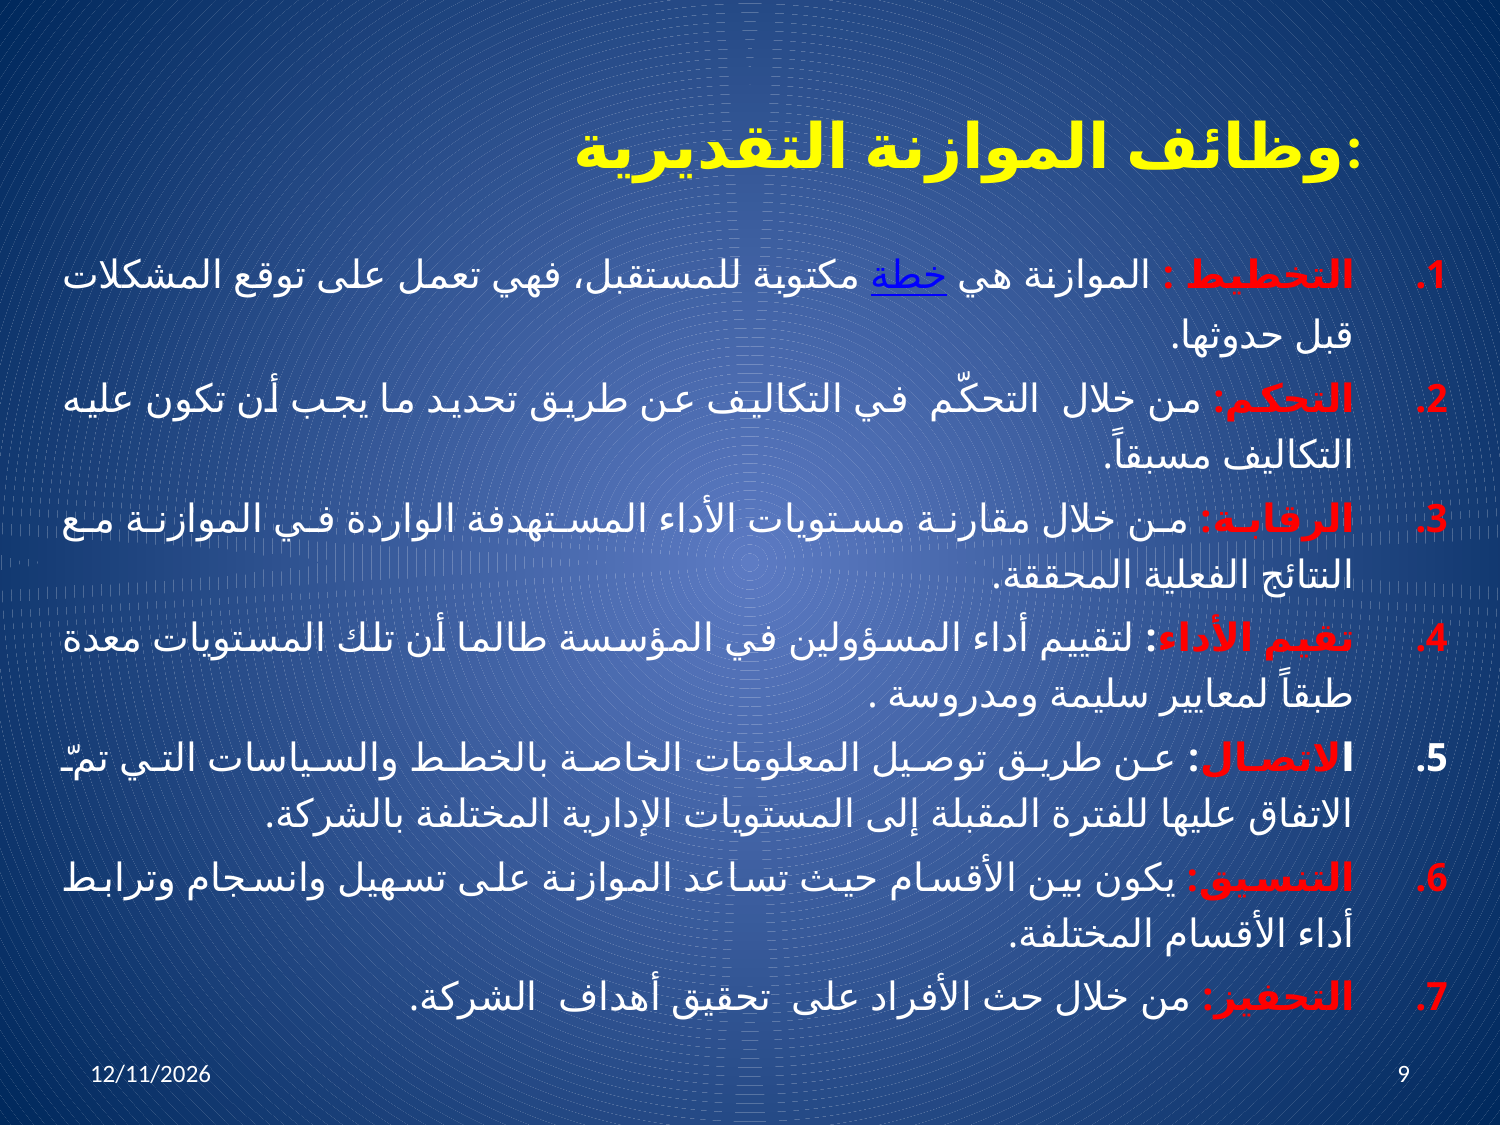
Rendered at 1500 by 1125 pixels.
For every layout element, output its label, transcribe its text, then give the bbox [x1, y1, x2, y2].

title وظائف الموازنة التقديرية: [117, 23, 1393, 231]
slide_number 9 [1074, 1042, 1425, 1103]
subtitle التخطيط : الموازنة هي خطة مكتوبة للمستقبل، فهي تعمل على توقع المشكلات قبل حدوثها. التحكم: من خلال التحكّم في التكاليف عن طريق تحديد ما يجب أن تكون عليه التكاليف مسبقاً. الرقابة: من خلال مقارنة مستويات الأداء المستهدفة الواردة في الموازنة مع النتائج الفعلية المحققة. تقيم الأداء: لتقييم أداء المسؤولين في المؤسسة طالما أن تلك المستويات معدة طبقاً لمعايير سليمة ومدروسة . الاتصال: عن طريق توصيل المعلومات الخاصة بالخطط والسياسات التي تمّ الاتفاق عليها للفترة المقبلة إلى المستويات الإدارية المختلفة بالشركة. التنسيق: يكون بين الأقسام حيث تساعد الموازنة على تسهيل وانسجام وترابط أداء الأقسام المختلفة. التحفيز: من خلال حث الأفراد على تحقيق أهداف الشركة. [46, 231, 1442, 1033]
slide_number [75, 1042, 425, 1103]
